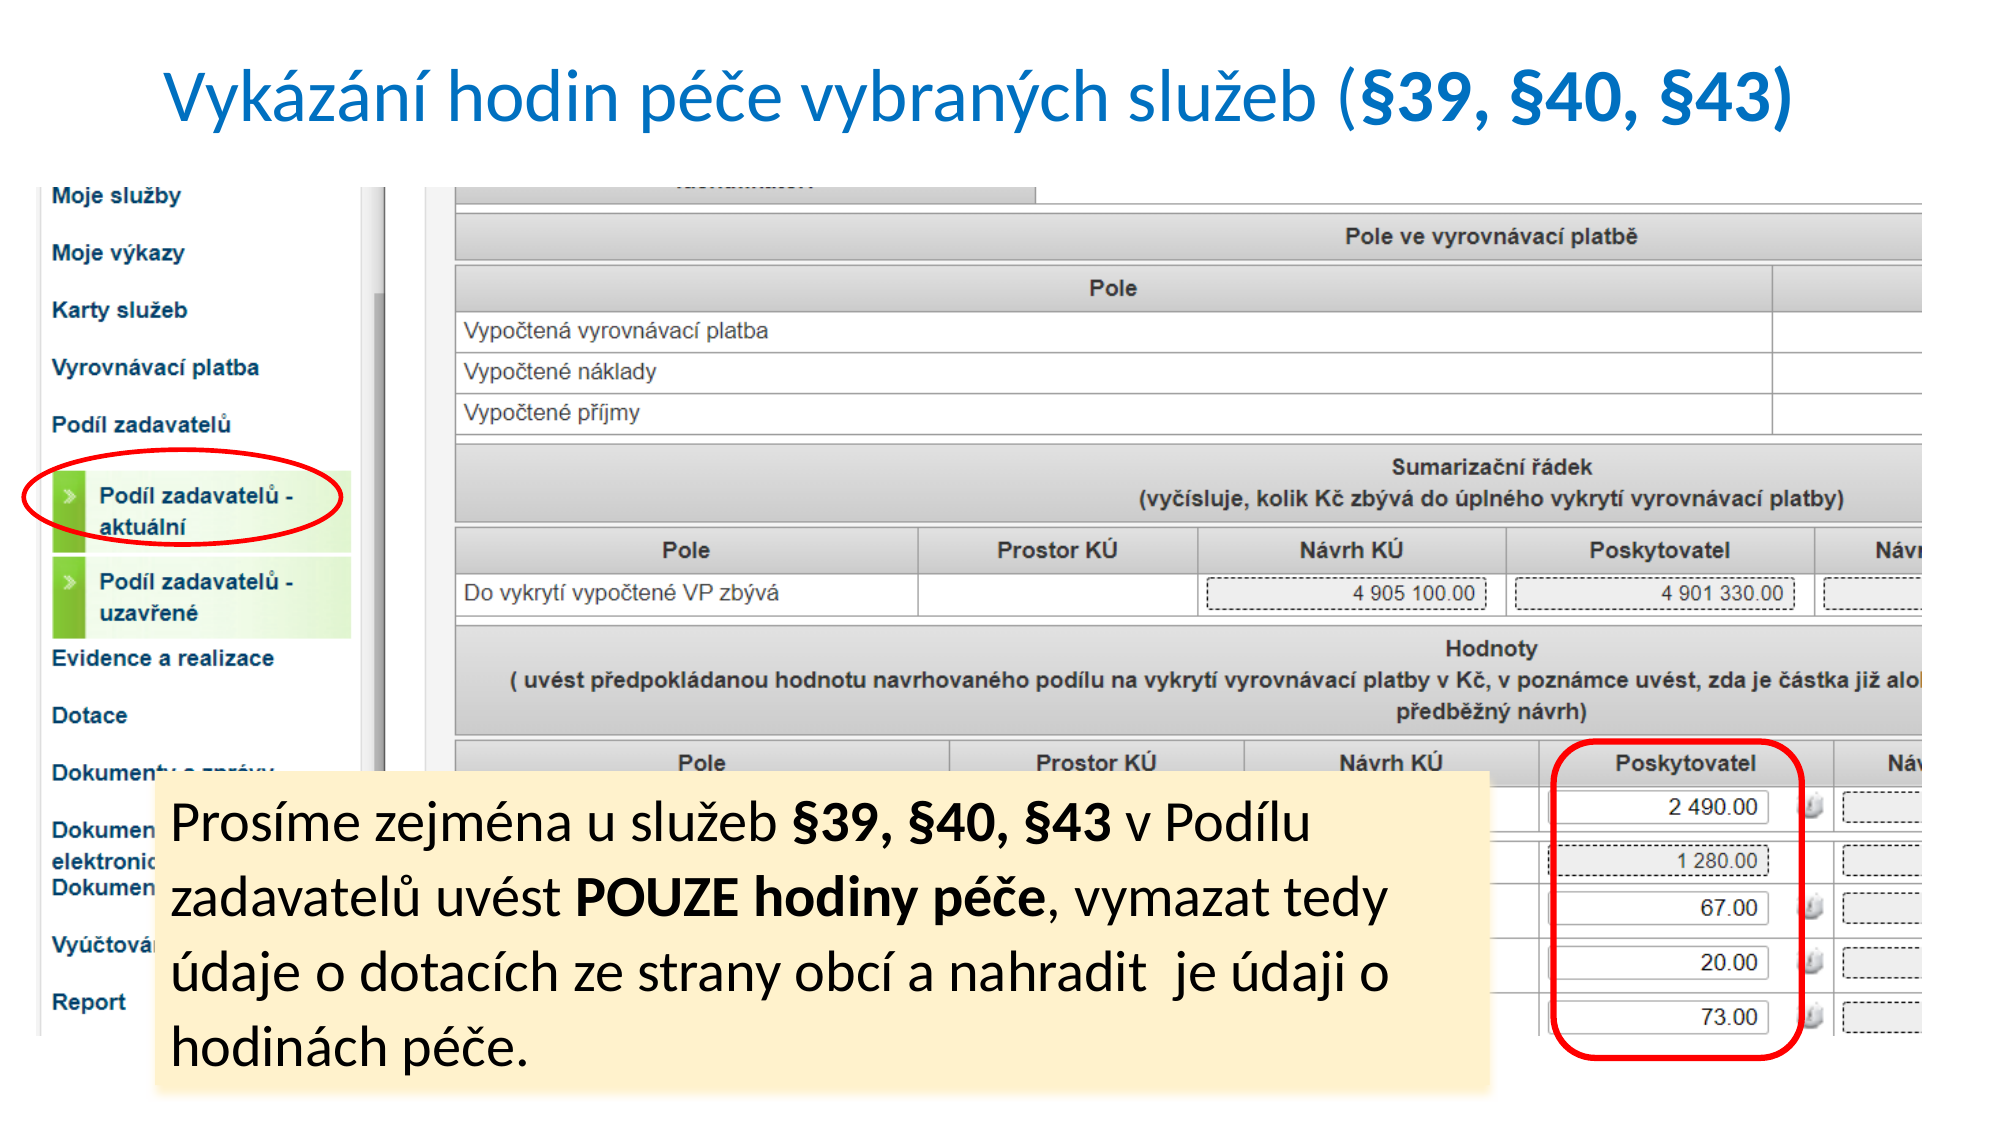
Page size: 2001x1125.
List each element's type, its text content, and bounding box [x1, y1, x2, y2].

picture [36, 187, 1922, 1036]
text_box Prosíme zejména u služeb §39, §40, §43 v Podílu zadavatelů uvést POUZE hodiny péče, vymazat tedy údaje o dotacích ze strany obcí a nahradit je údaji o hodinách péče. [155, 1036, 1490, 1086]
text_box Vykázání hodin péče vybraných služeb (§39, §40, §43) [49, 30, 1910, 152]
text_box [22, 477, 36, 517]
text_box [1557, 1036, 1799, 1059]
